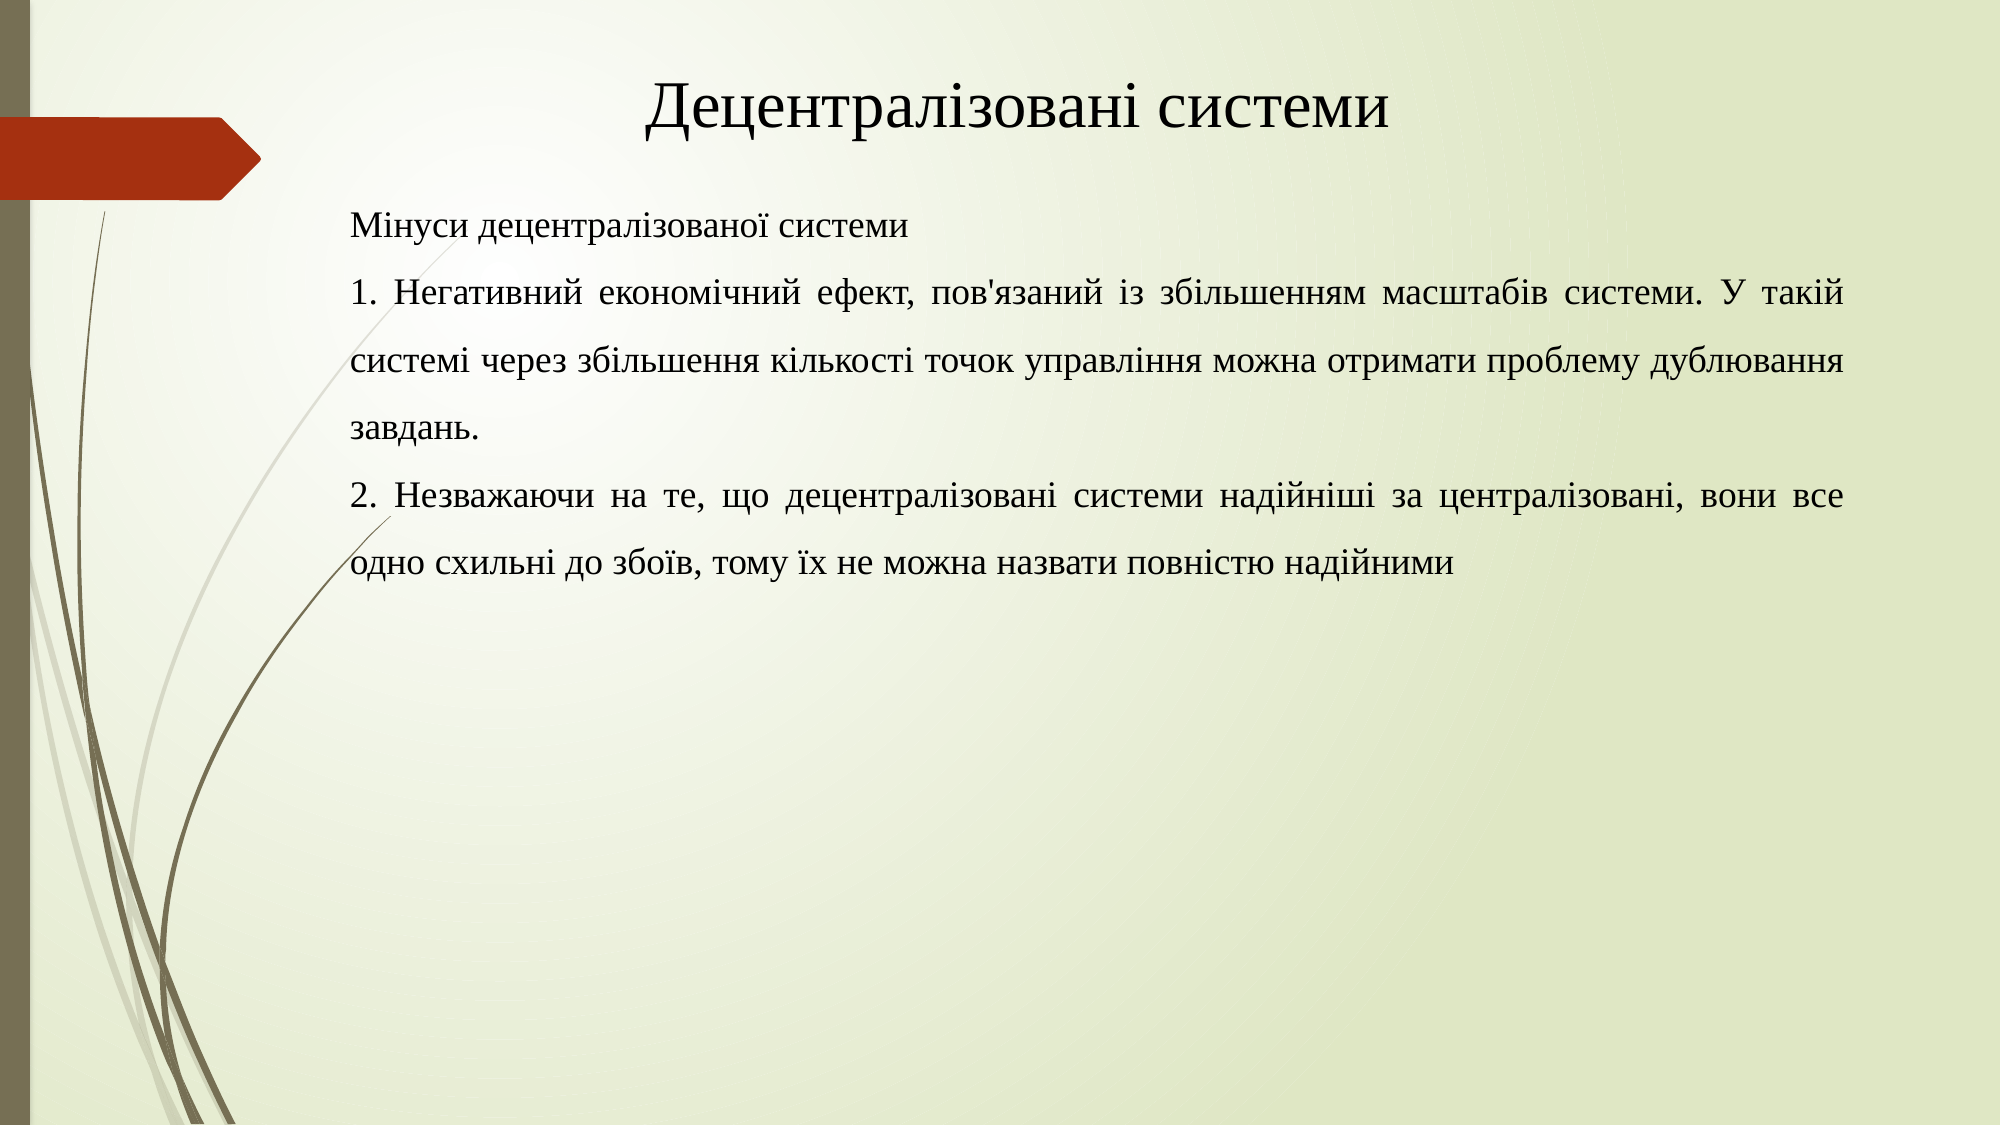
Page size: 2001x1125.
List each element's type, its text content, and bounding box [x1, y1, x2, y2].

text_box Децентралізовані системи [296, 53, 1740, 149]
text_box Мінуси децентралізованої системи 1. Негативний економічний ефект, пов'язаний із збільшенням масштабів системи. У такій системі через збільшення кількості точок управління можна отримати проблему дублювання завдань. 2. Незважаючи на те, що децентралізовані системи надійніші за централізовані, вони все одно схильні до збоїв, тому їх не можна назвати повністю надійними [334, 169, 1861, 590]
